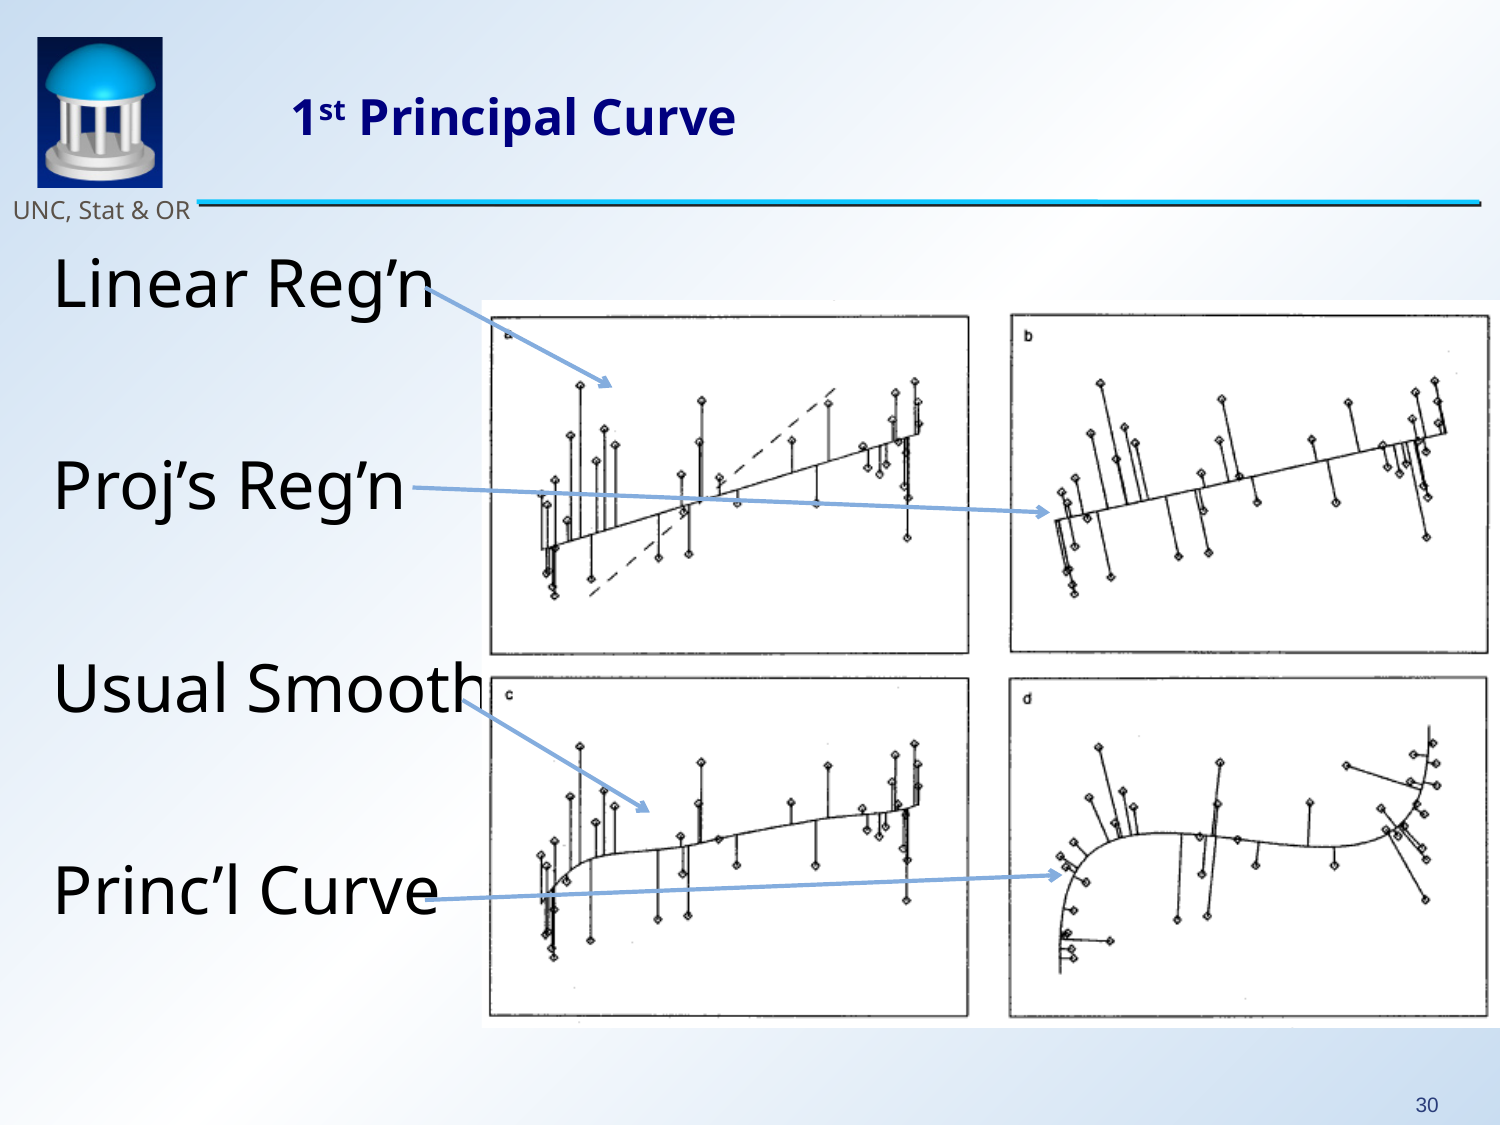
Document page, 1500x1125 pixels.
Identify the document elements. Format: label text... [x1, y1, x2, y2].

title 1st Principal Curve [274, 74, 1448, 156]
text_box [424, 287, 613, 388]
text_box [462, 699, 651, 813]
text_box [412, 487, 1051, 513]
list Linear Reg’n Proj’s Reg’n Usual Smooth Princ’l Curve [37, 224, 1432, 1076]
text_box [424, 874, 1063, 901]
picture [481, 299, 1500, 1029]
